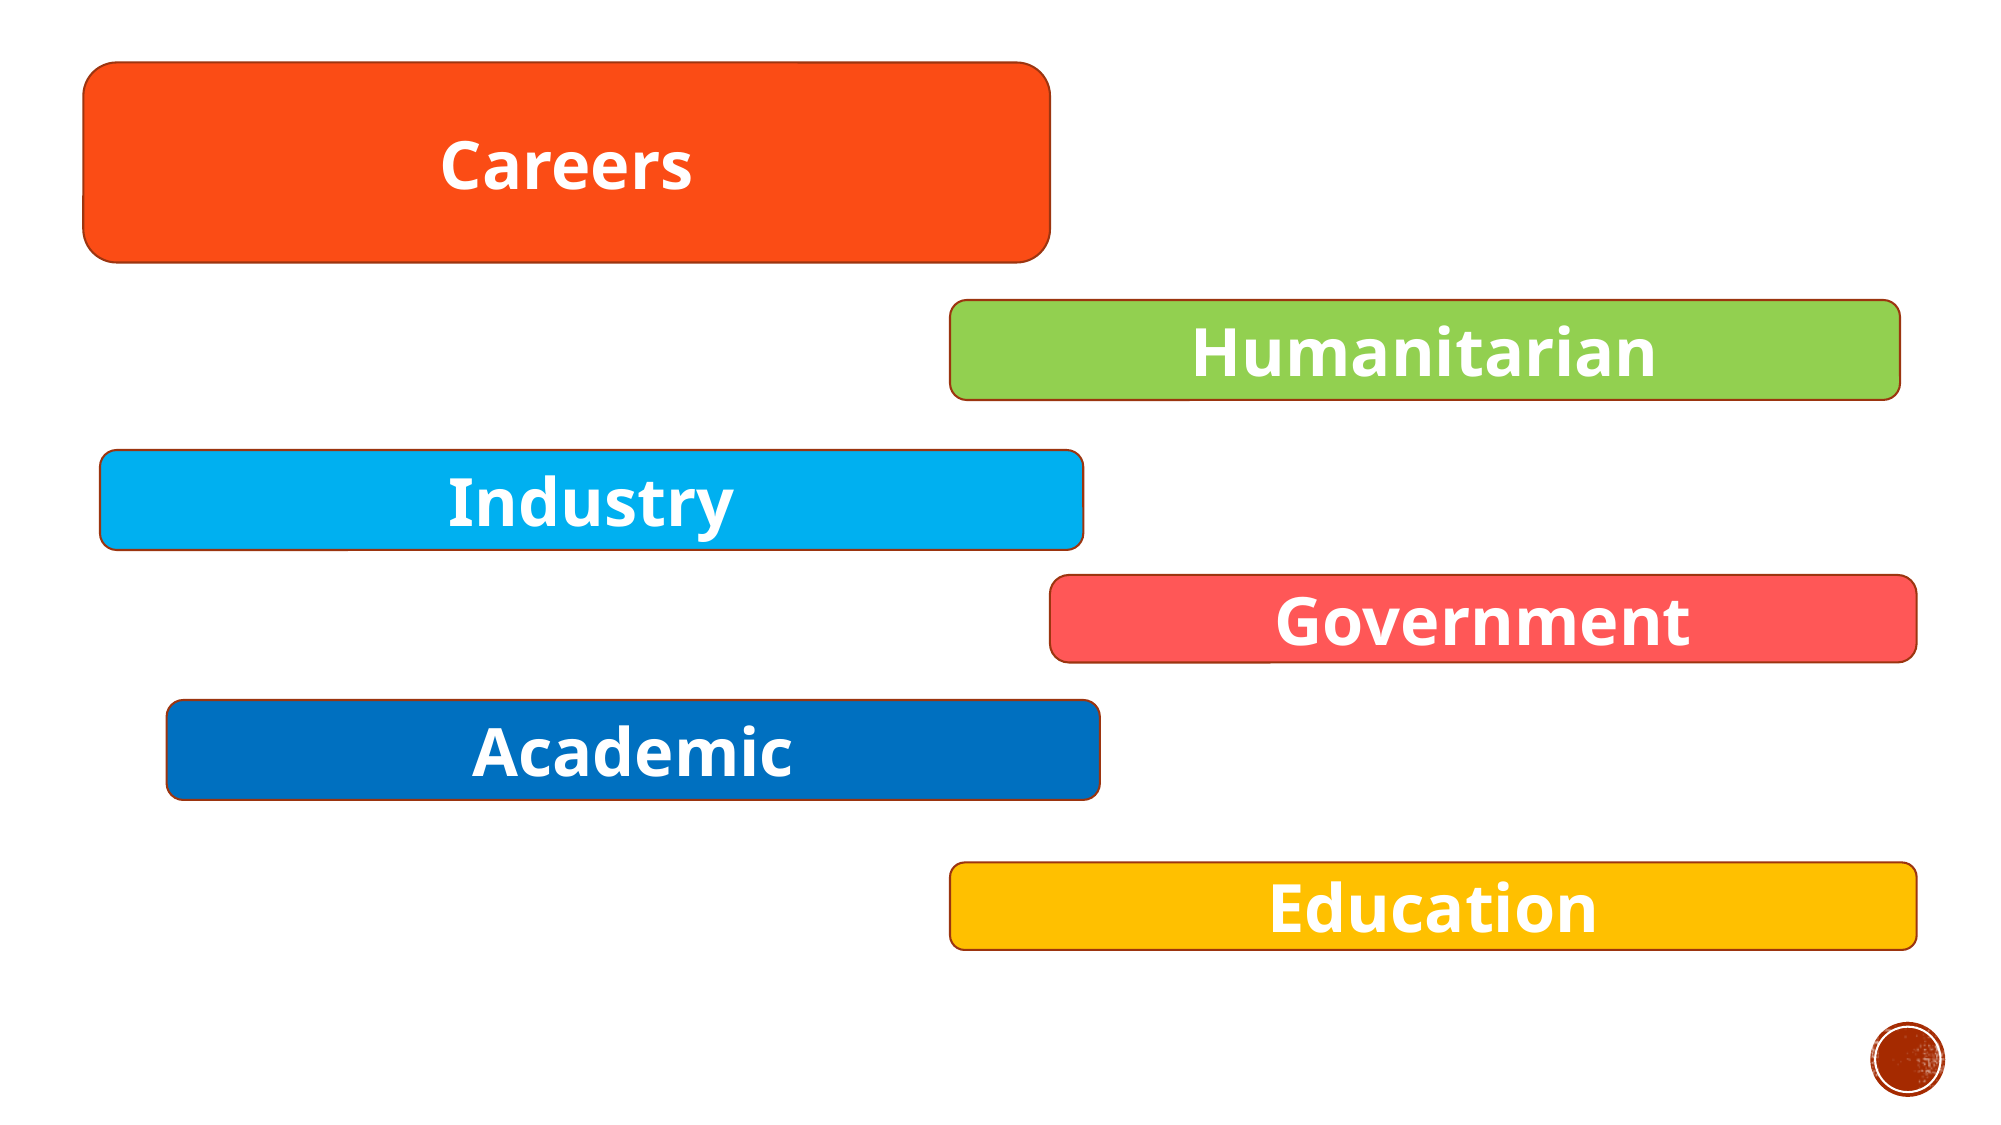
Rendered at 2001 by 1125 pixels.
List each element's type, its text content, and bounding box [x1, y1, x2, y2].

text_box Education [948, 861, 1918, 951]
text_box Academic [165, 698, 1101, 801]
text_box Industry [98, 448, 1085, 552]
text_box Careers [82, 61, 1052, 264]
text_box Humanitarian [948, 298, 1902, 402]
text_box Government [1048, 573, 1918, 664]
